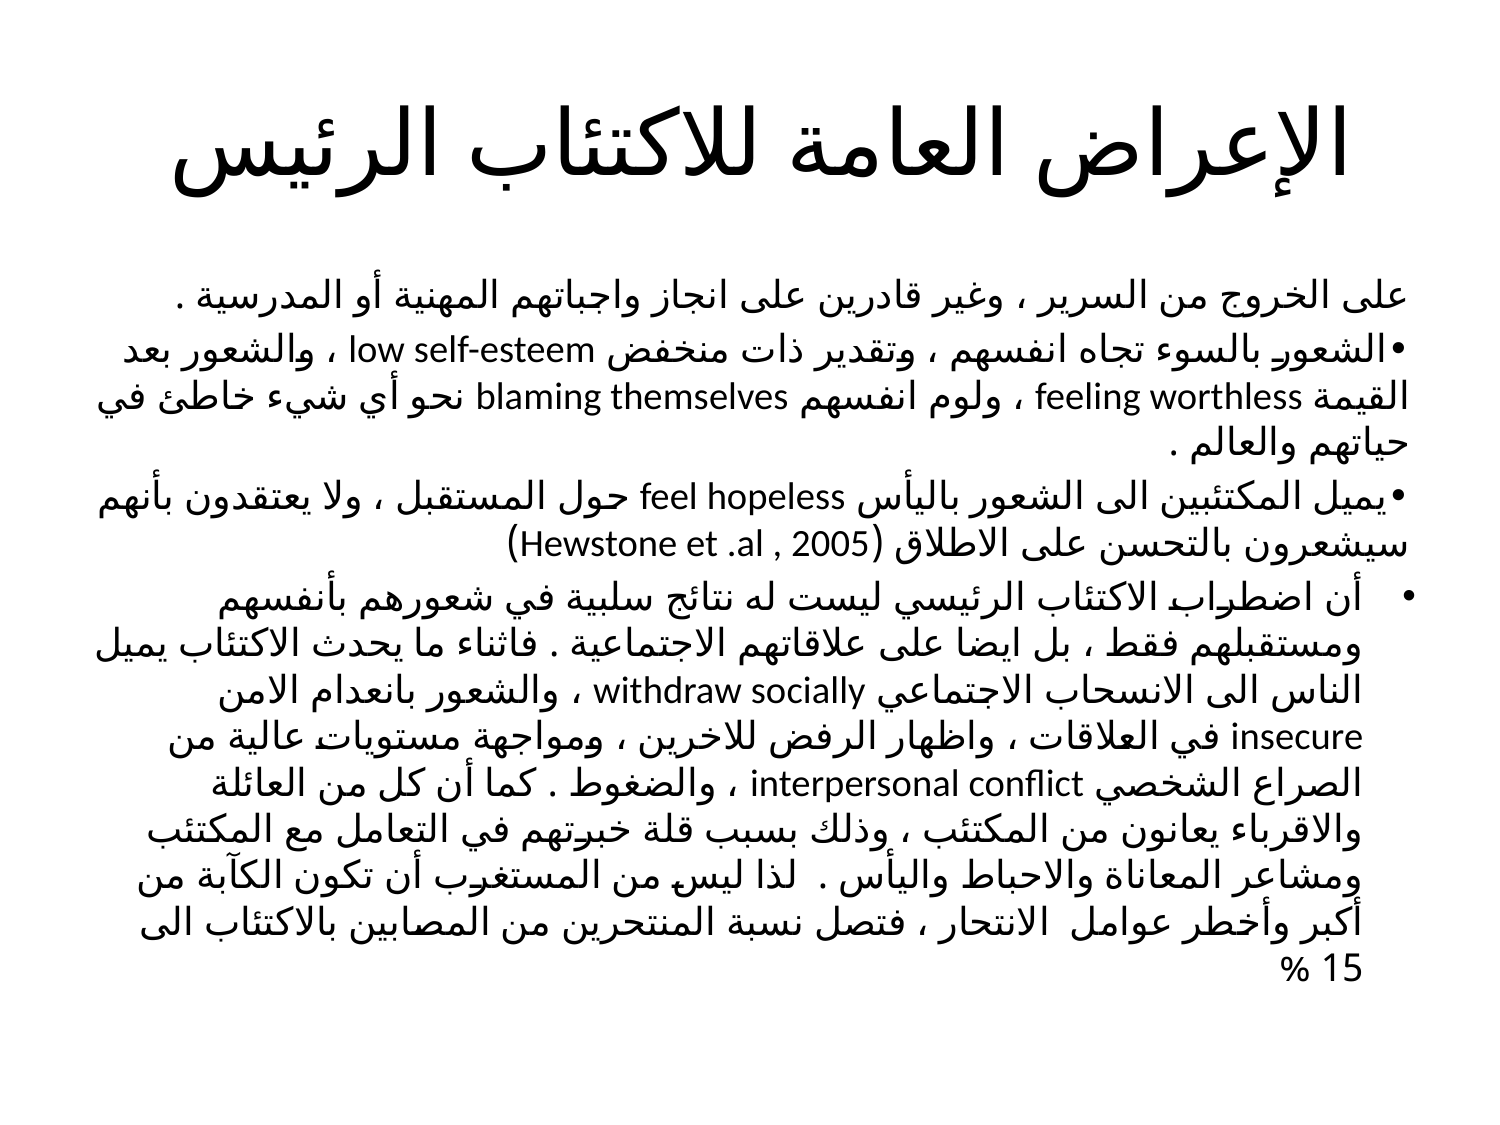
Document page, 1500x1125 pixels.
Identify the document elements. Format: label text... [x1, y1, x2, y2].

list على الخروج من السرير ، وغير قادرين على انجاز واجباتهم المهنية أو المدرسية . • الشعور بالسوء تجاه انفسهم ، وتقدير ذات منخفض low self-esteem ، والشعور بعد القيمة feeling worthless ، ولوم انفسهم blaming themselves نحو أي شيء خاطئ في حياتهم والعالم . • يميل المكتئبين الى الشعور باليأس feel hopeless حول المستقبل ، ولا يعتقدون بأنهم سيشعرون بالتحسن على الاطلاق (Hewstone et .al , 2005) أن اضطراب الاكتئاب الرئيسي ليست له نتائج سلبية في شعورهم بأنفسهم ومستقبلهم فقط ، بل ايضا على علاقاتهم الاجتماعية . فاثناء ما يحدث الاكتئاب يميل الناس الى الانسحاب الاجتماعي withdraw socially ، والشعور بانعدام الامن insecure في العلاقات ، واظهار الرفض للاخرين ، ومواجهة مستويات عالية من الصراع الشخصي interpersonal conflict ، والضغوط . كما أن كل من العائلة والاقرباء يعانون من المكتئب ، وذلك بسبب قلة خبرتهم في التعامل مع المكتئب ومشاعر المعاناة والاحباط واليأس . لذا ليس من المستغرب أن تكون الكآبة من أكبر وأخطر عوامل الانتحار ، فتصل نسبة المنتحرين من المصابين بالاكتئاب الى 15 % [75, 262, 1425, 1005]
title الإعراض العامة للاكتئاب الرئيس [75, 45, 1425, 233]
